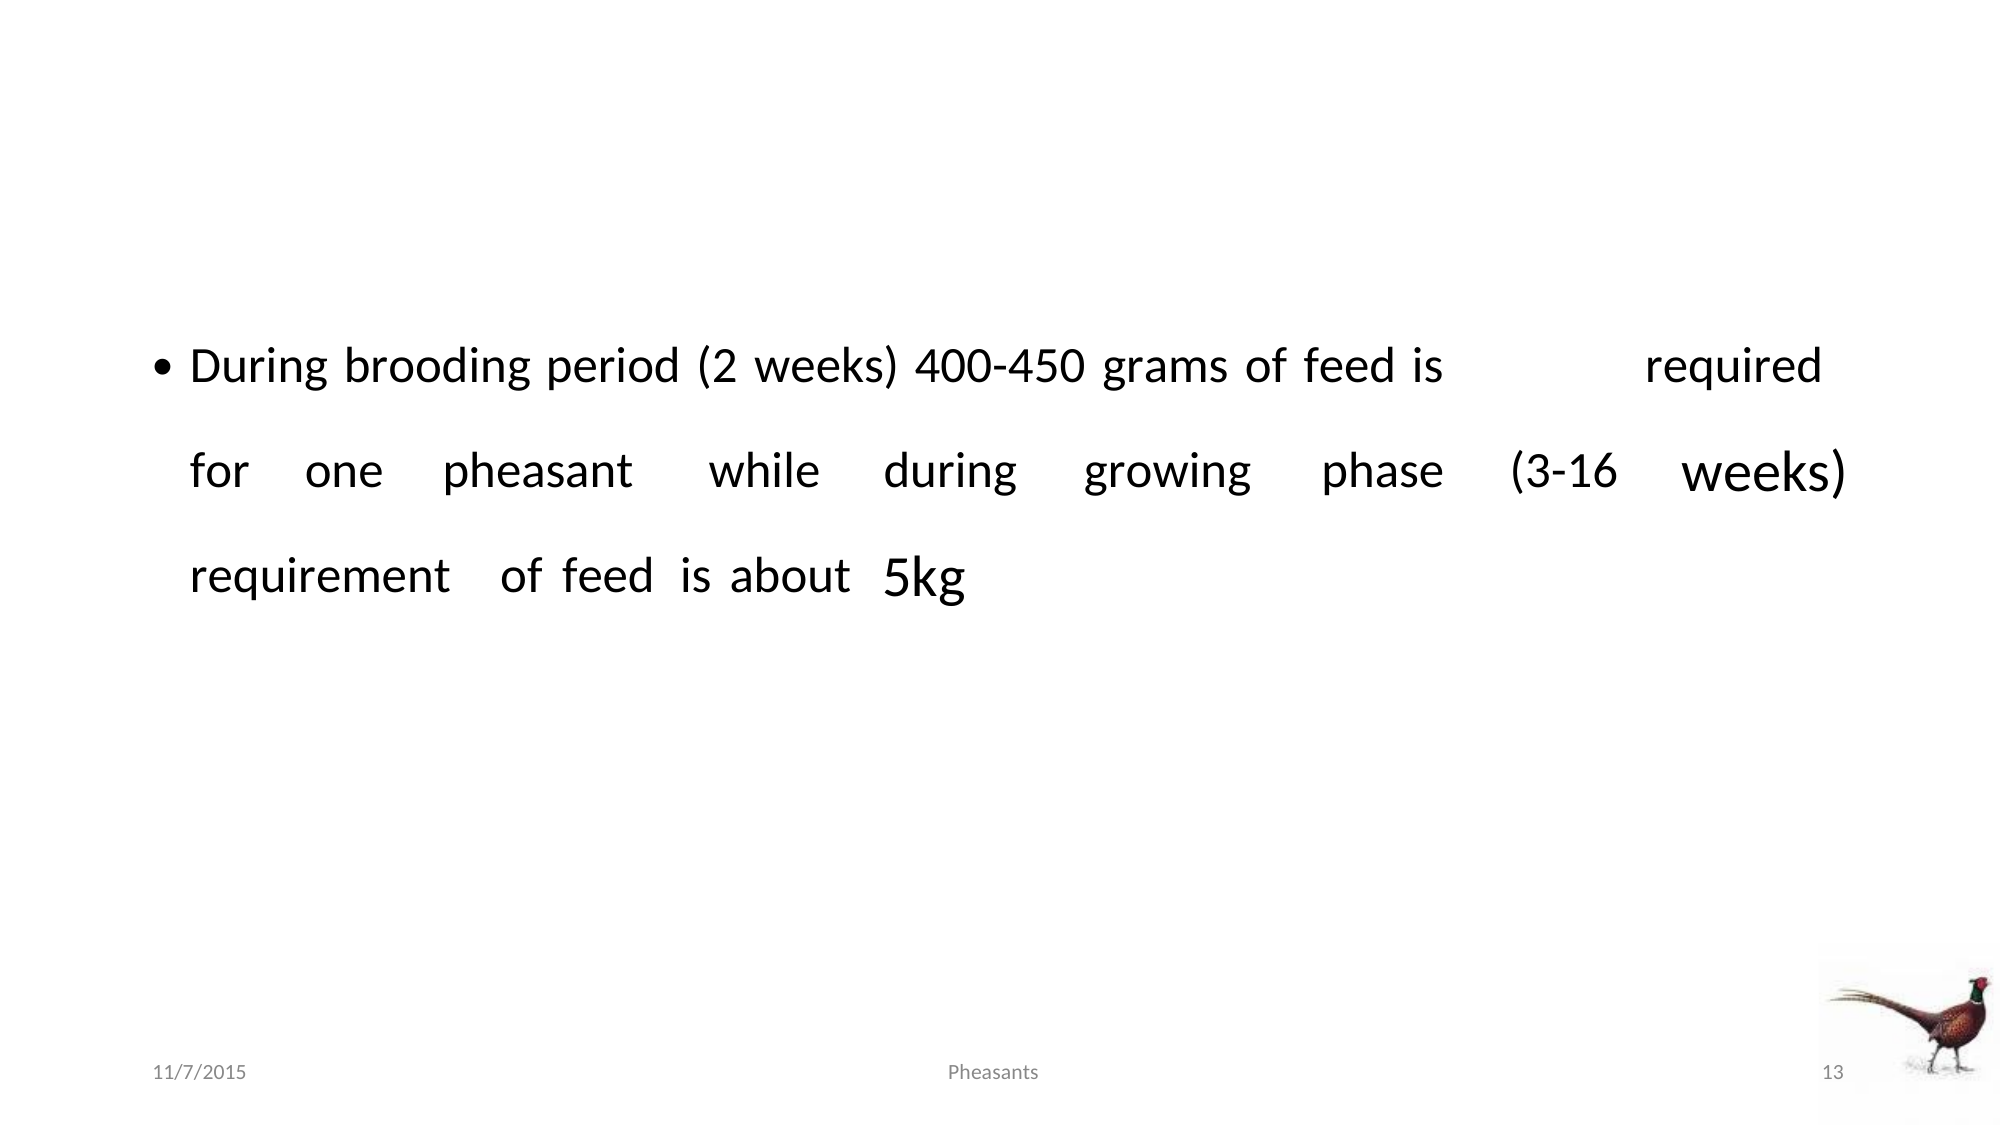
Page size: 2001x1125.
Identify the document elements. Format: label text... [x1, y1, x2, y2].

text_box 13 [1819, 1060, 1854, 1090]
text_box during 5kg [880, 445, 1048, 613]
text_box growing [1081, 445, 1285, 508]
text_box [1818, 943, 2000, 1125]
text_box required weeks) [1643, 340, 1859, 508]
text_box (3-16 [1507, 445, 1646, 508]
text_box • [150, 336, 184, 399]
text_box During brooding period (2 weeks) 400-450 grams of feed is [187, 340, 1637, 403]
text_box about [727, 550, 880, 613]
text_box while [706, 445, 848, 508]
text_box is [677, 550, 727, 613]
text_box 11/7/2015 [150, 1060, 267, 1090]
text_box for [187, 445, 269, 508]
text_box of [498, 550, 559, 613]
text_box phase [1319, 445, 1474, 508]
text_box one [302, 445, 406, 508]
text_box requirement [187, 550, 498, 613]
text_box feed [559, 550, 677, 613]
text_box Pheasants [946, 1060, 1058, 1090]
text_box pheasant [440, 445, 672, 508]
